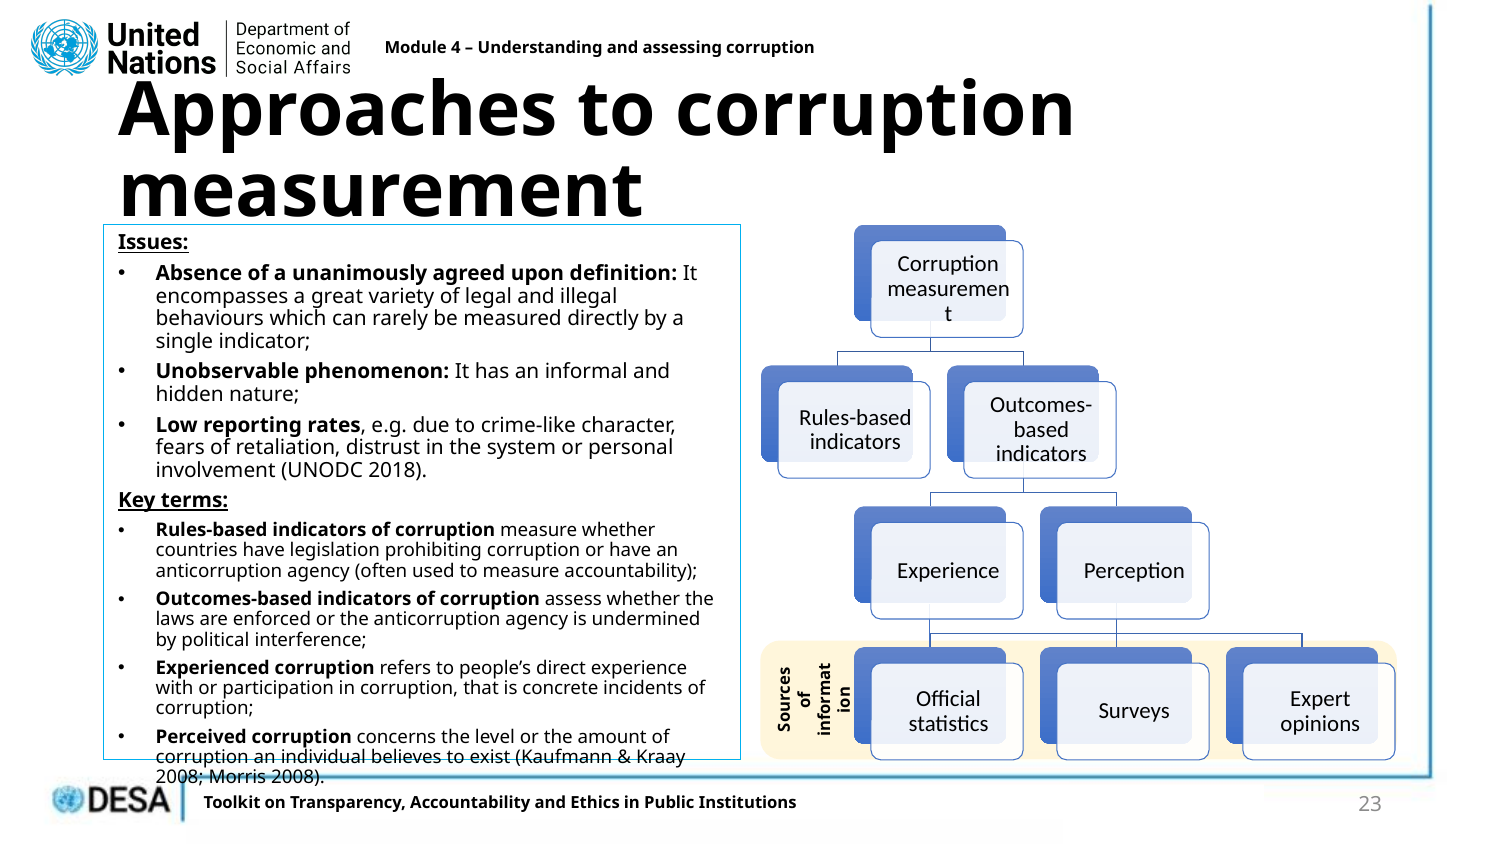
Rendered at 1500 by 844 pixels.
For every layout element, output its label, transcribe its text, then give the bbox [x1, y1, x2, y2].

picture [0, 0, 1500, 844]
footer Module 4 – Understanding and assessing corruption [369, 14, 1398, 80]
title Approaches to corruption measurement [103, 95, 1397, 208]
list Issues: Absence of a unanimously agreed upon definition: It encompasses a great variety of legal and illegal behaviours which can rarely be measured directly by a single indicator; Unobservable phenomenon: It has an informal and hidden nature; Low reporting rates, e.g. due to crime-like character, fears of retaliation, distrust in the system or personal involvement (UNODC 2018). Key terms: Rules-based indicators of corruption measure whether countries have legislation prohibiting corruption or have an anticorruption agency (often used to measure accountability); Outcomes-based indicators of corruption assess whether the laws are enforced or the anticorruption agency is undermined by political interference; Experienced corruption refers to people’s direct experience with or participation in corruption, that is concrete incidents of corruption; Perceived corruption concerns the level or the amount of corruption an individual believes to exist (Kaufmann & Kraay 2008; Morris 2008). [103, 224, 741, 760]
slide_number 23 [1059, 782, 1397, 827]
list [759, 224, 1397, 760]
